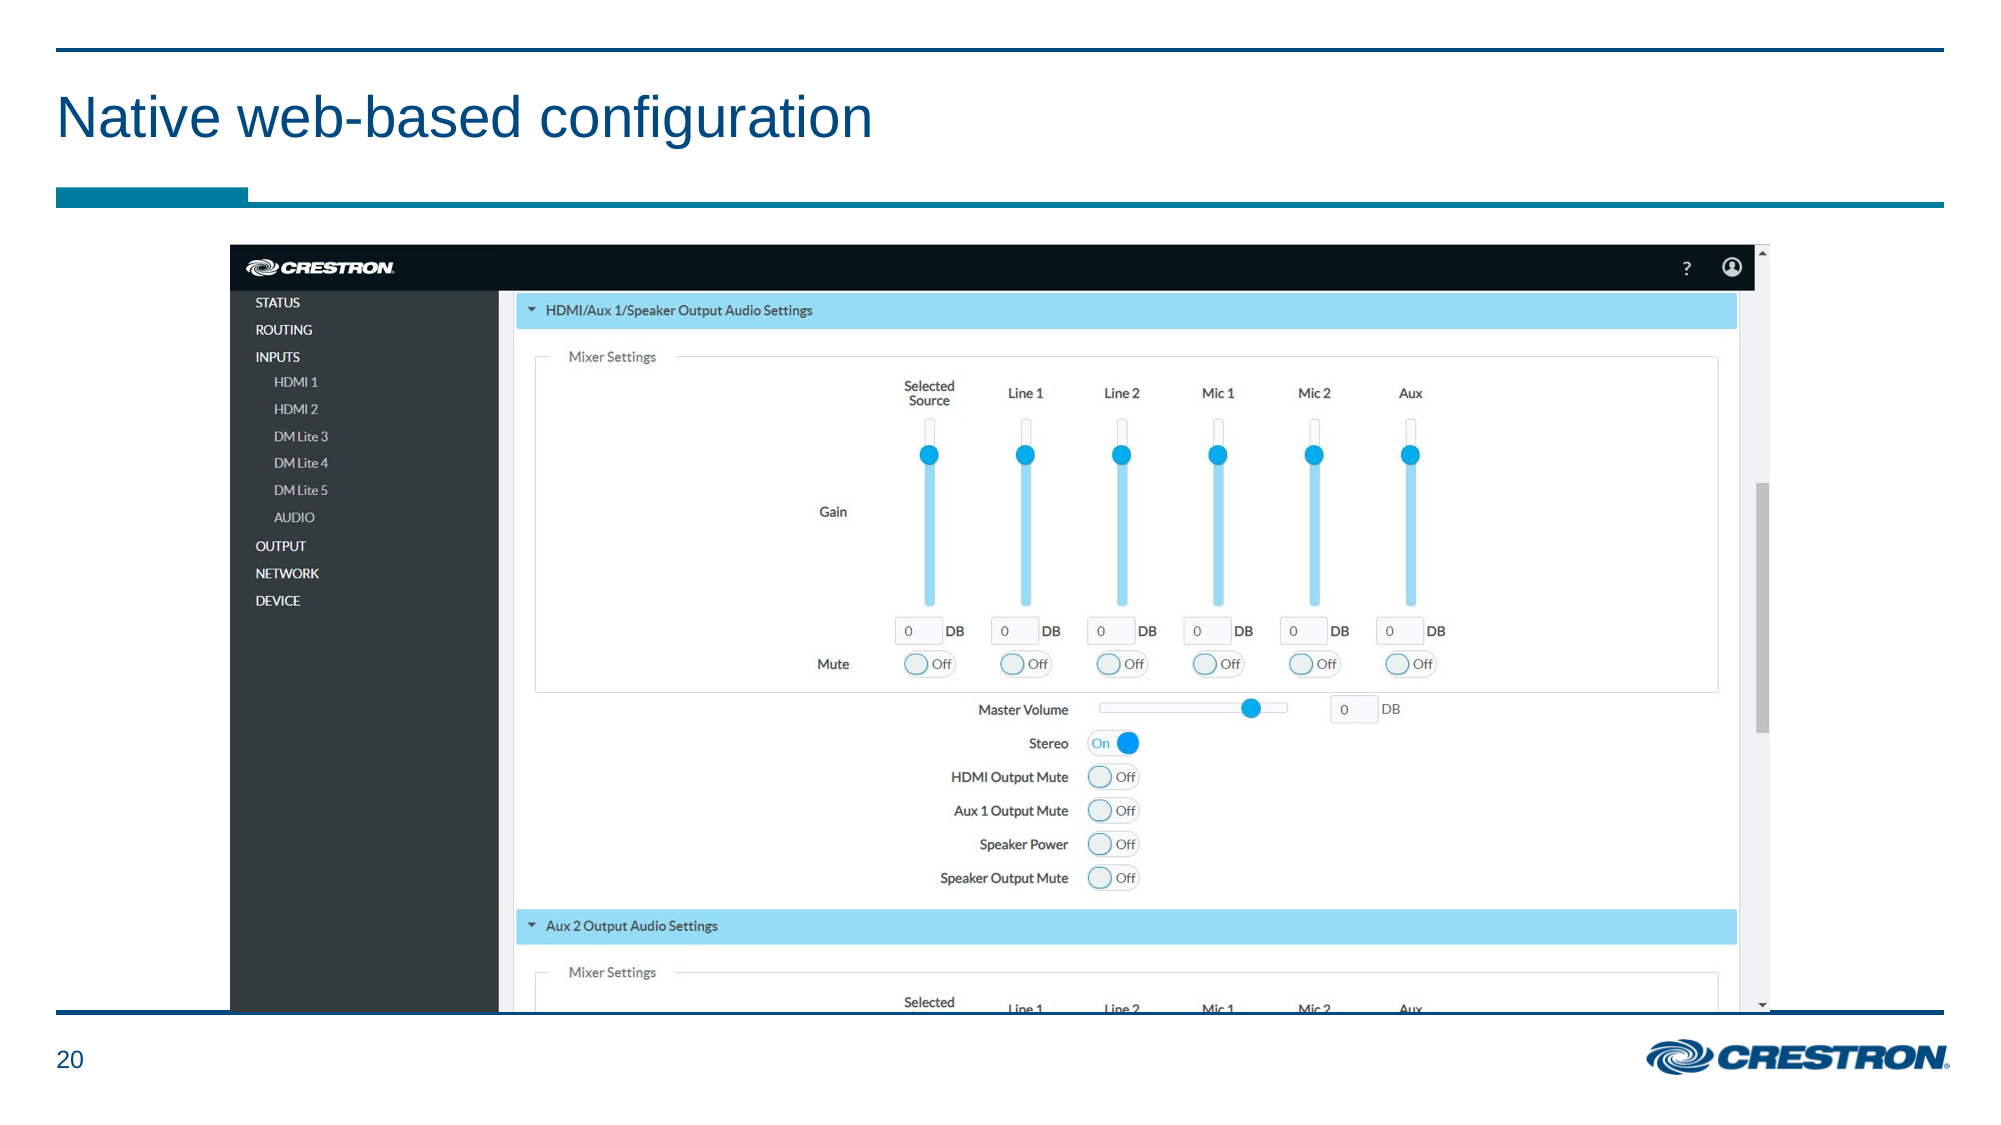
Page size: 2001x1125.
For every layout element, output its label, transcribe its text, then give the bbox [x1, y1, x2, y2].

picture [1646, 1039, 1950, 1075]
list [230, 244, 1770, 1012]
title Native web-based configuration [56, 50, 1944, 188]
